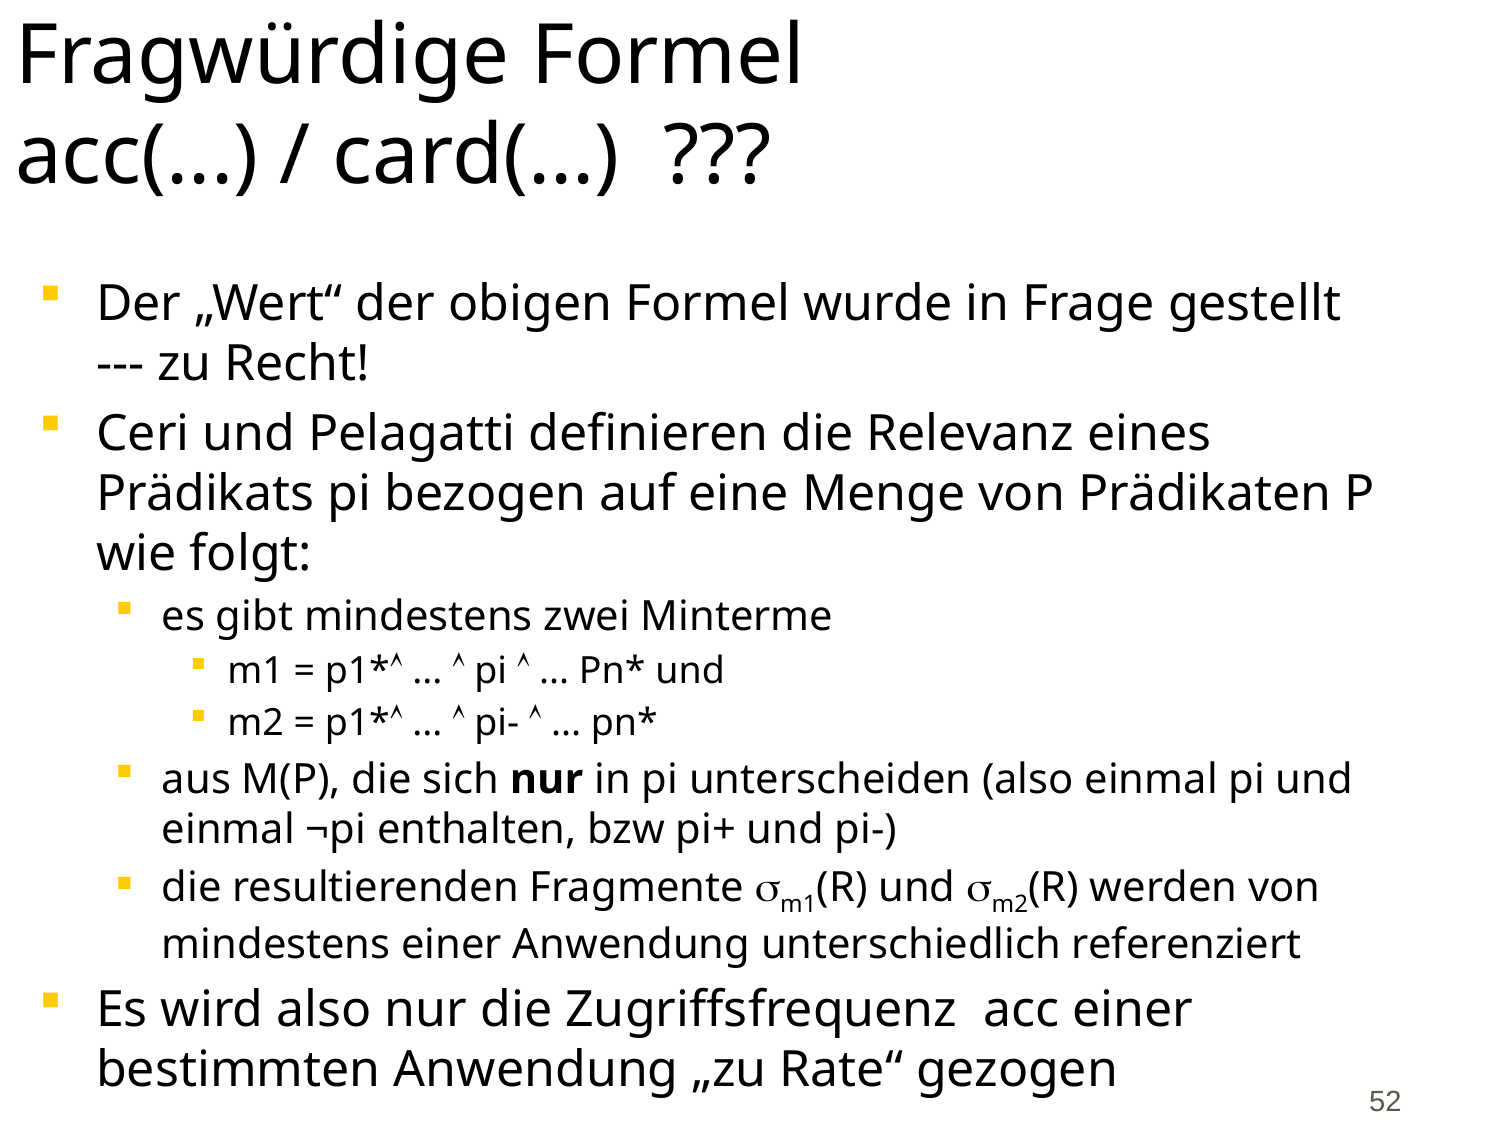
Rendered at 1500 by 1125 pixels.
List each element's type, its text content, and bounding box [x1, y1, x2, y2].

list Der „Wert“ der obigen Formel wurde in Frage gestellt --- zu Recht! Ceri und Pelagatti definieren die Relevanz eines Prädikats pi bezogen auf eine Menge von Prädikaten P wie folgt: es gibt mindestens zwei Minterme m1 = p1* ...  pi  ... Pn* und m2 = p1* ...  pi-  ... pn* aus M(P), die sich nur in pi unterscheiden (also einmal pi und einmal ¬pi enthalten, bzw pi+ und pi-) die resultierenden Fragmente m1(R) und m2(R) werden von mindestens einer Anwendung unterschiedlich referenziert Es wird also nur die Zugriffsfrequenz acc einer bestimmten Anwendung „zu Rate“ gezogen [24, 262, 1392, 1125]
title Fragwürdige Formel acc(...) / card(...) ??? [0, 0, 1500, 209]
slide_number 52 [1392, 1049, 1417, 1125]
